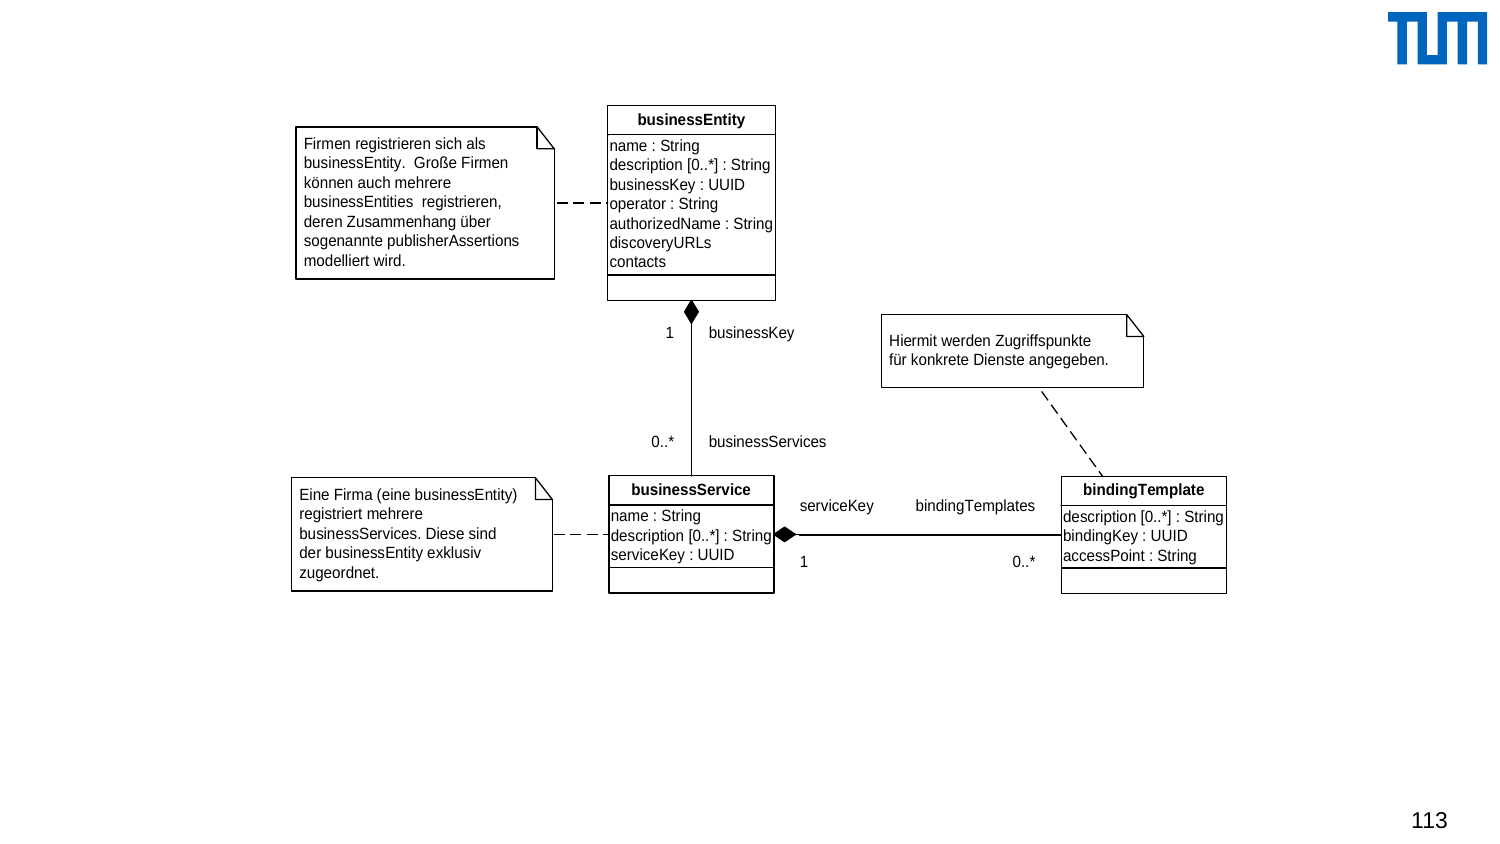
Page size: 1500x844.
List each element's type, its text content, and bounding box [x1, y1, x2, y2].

slide_number 113 [1317, 796, 1448, 842]
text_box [284, 0, 1313, 844]
